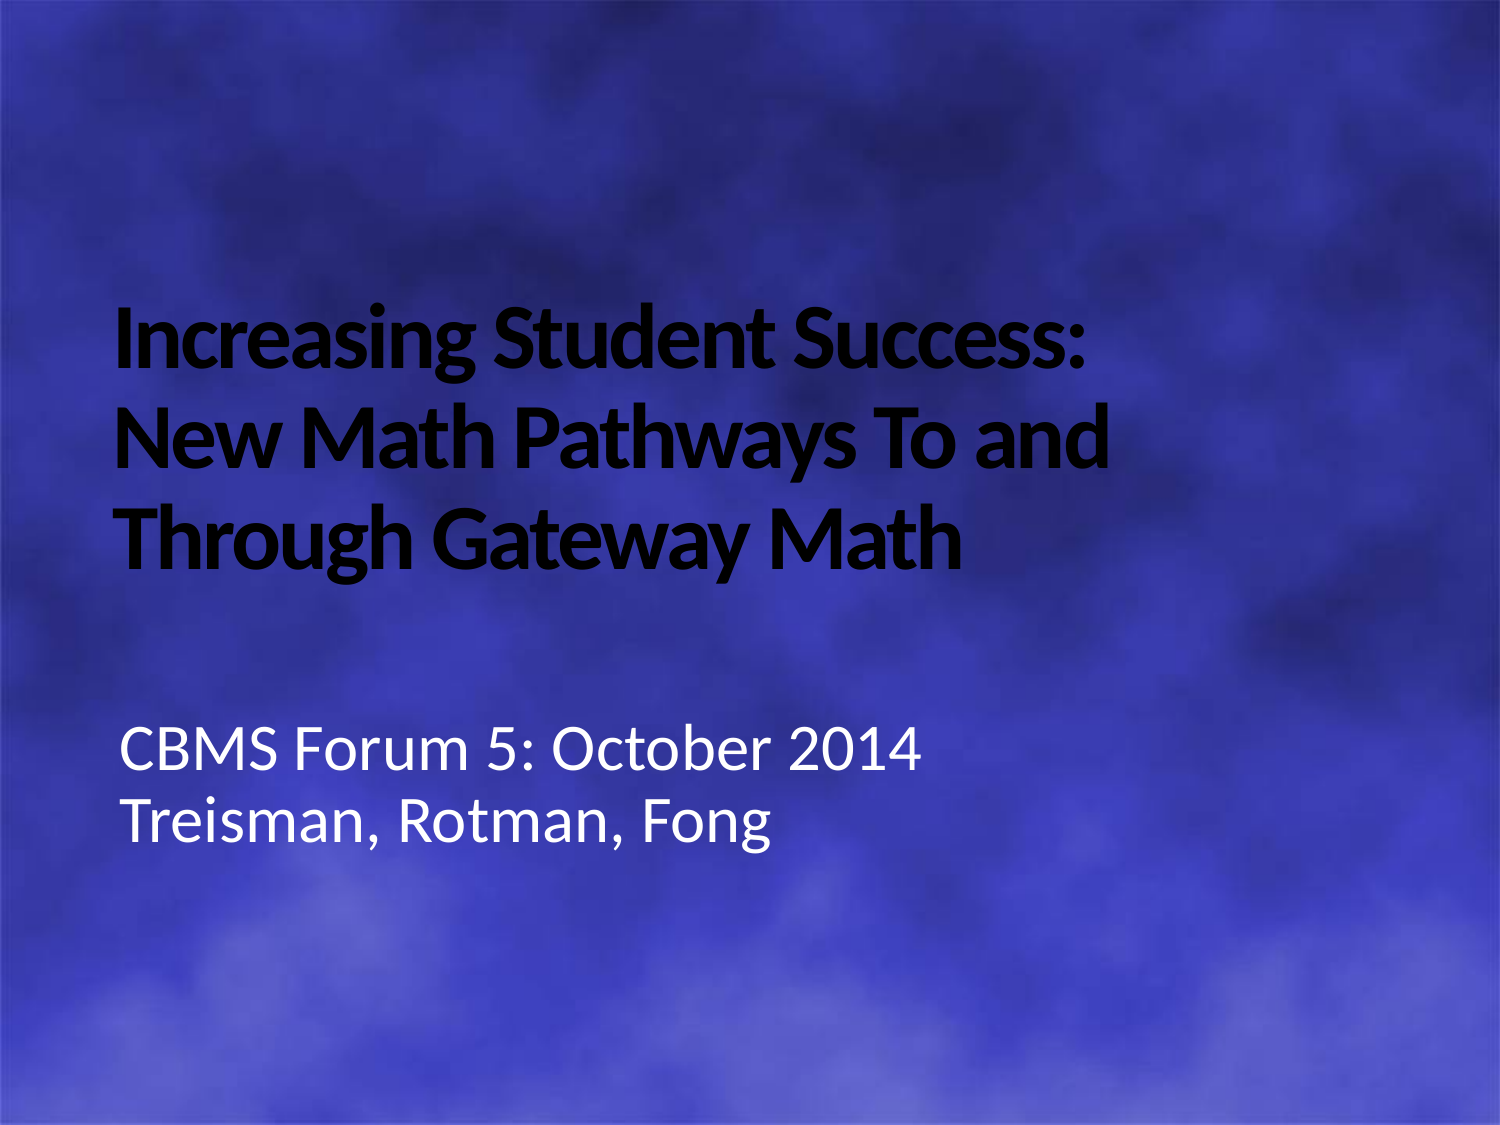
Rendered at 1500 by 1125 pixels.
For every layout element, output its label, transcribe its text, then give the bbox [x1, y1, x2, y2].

subtitle CBMS Forum 5: October 2014 Treisman, Rotman, Fong [119, 712, 1380, 789]
title Increasing Student Success: New Math Pathways To and Through Gateway Math [112, 287, 1388, 591]
picture [0, 0, 1500, 1125]
